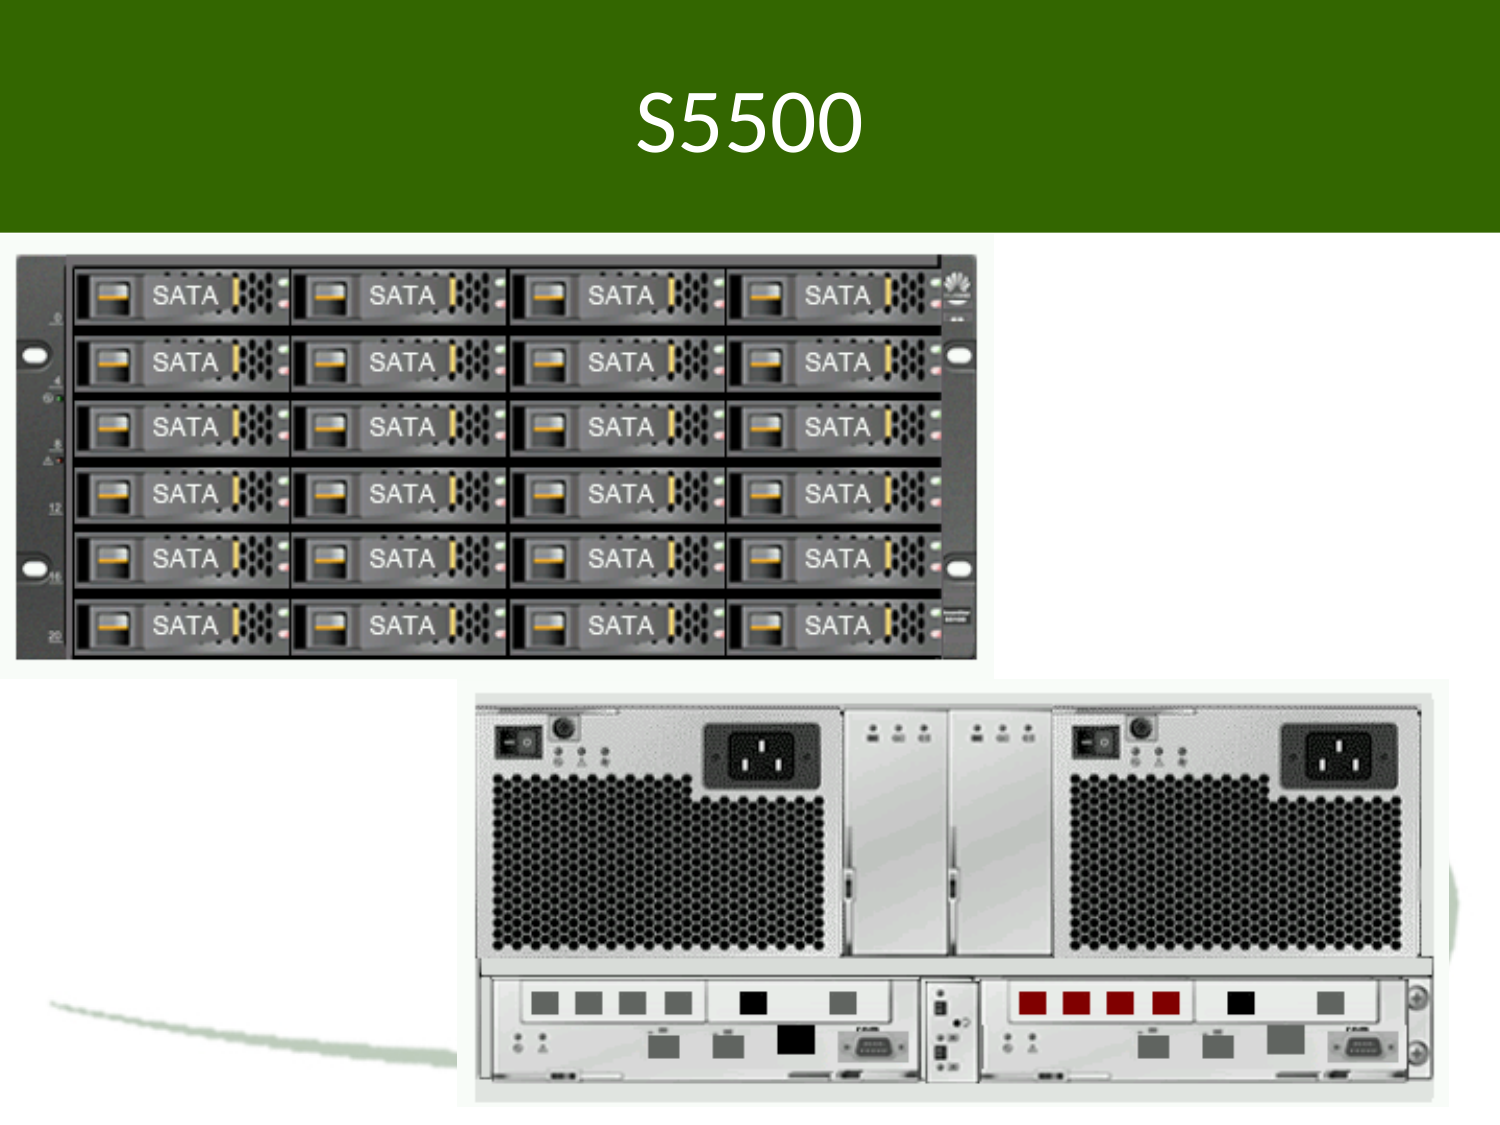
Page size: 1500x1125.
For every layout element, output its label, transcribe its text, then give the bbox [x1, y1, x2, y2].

picture [0, 234, 1500, 1125]
title S5500 [0, 0, 1500, 233]
